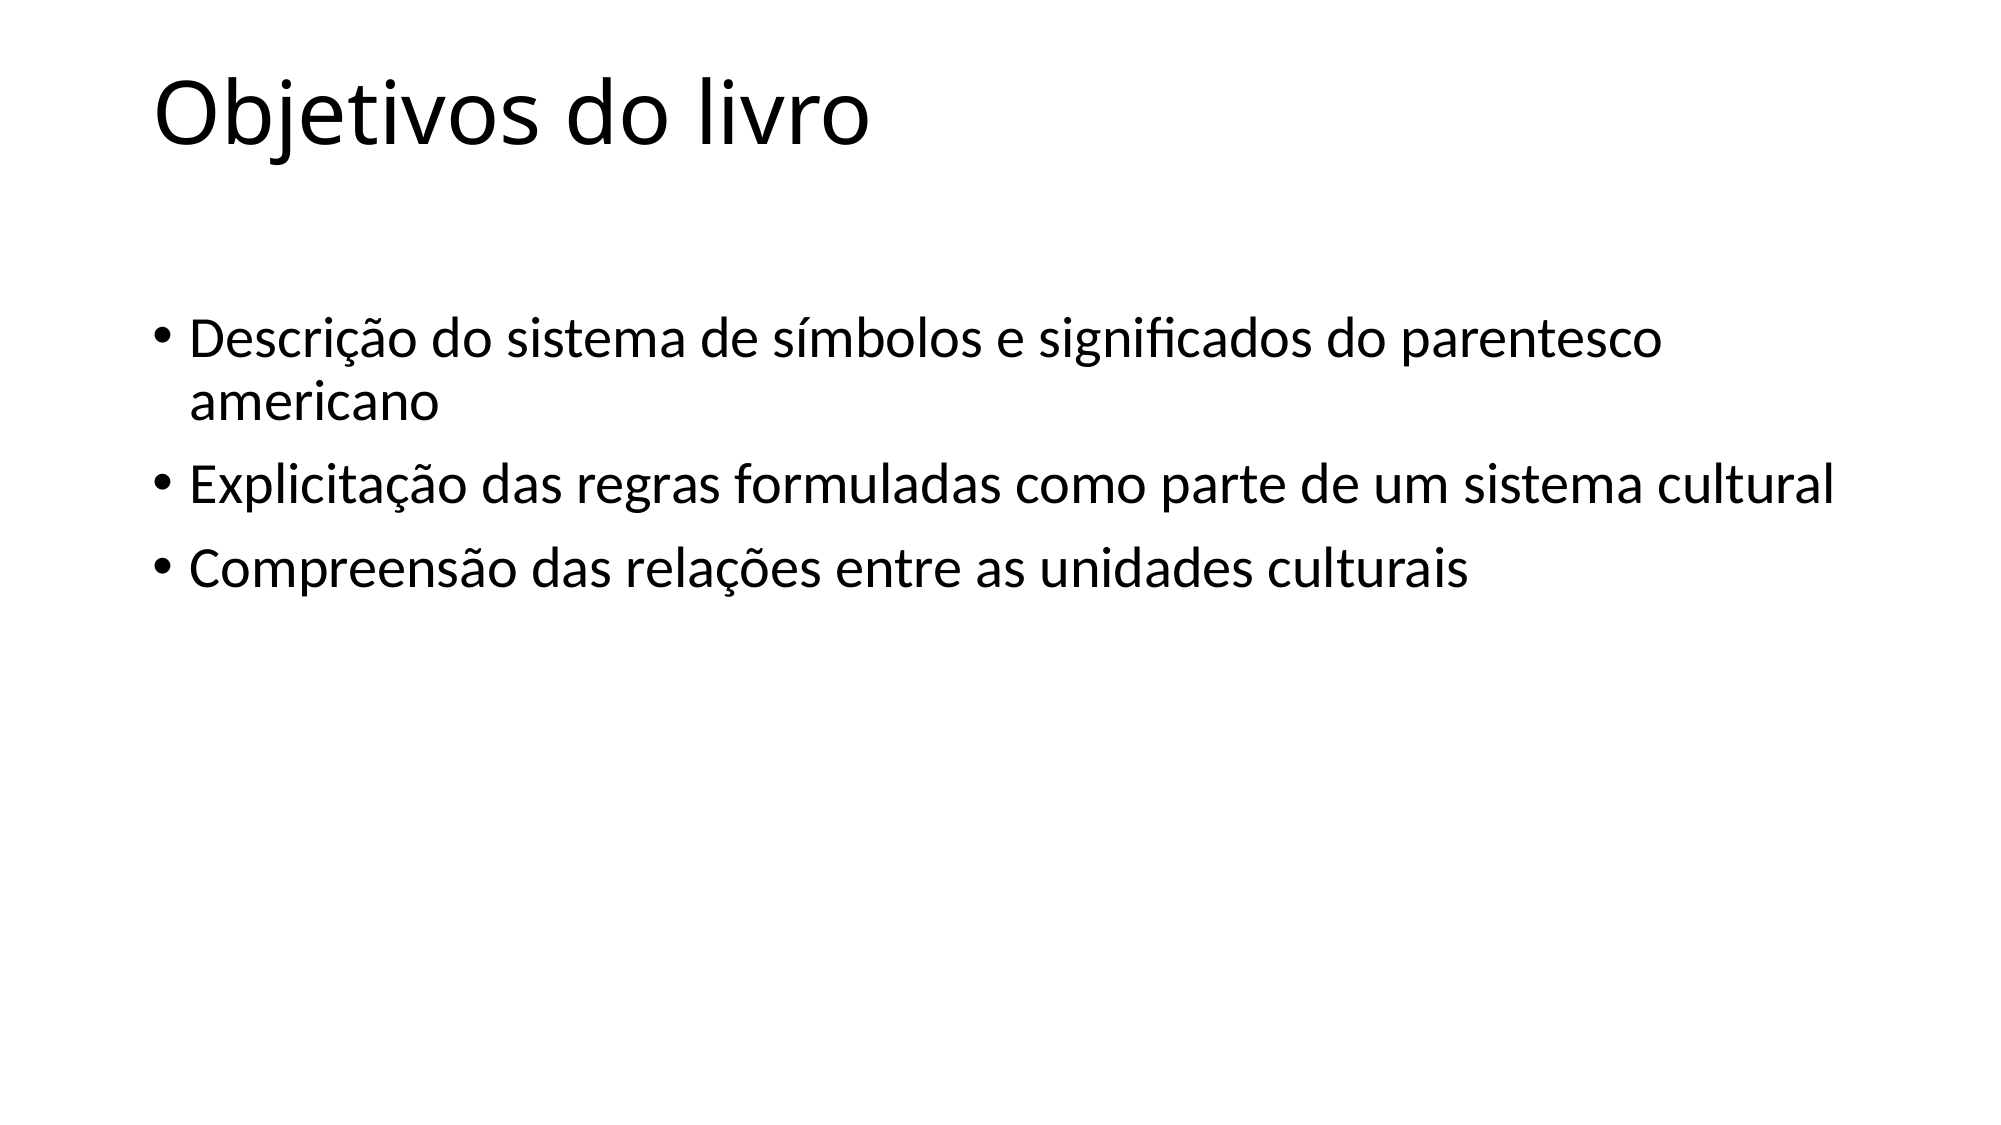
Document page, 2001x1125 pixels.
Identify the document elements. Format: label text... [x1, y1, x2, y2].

list Descrição do sistema de símbolos e significados do parentesco americano Explicitação das regras formuladas como parte de um sistema cultural Compreensão das relações entre as unidades culturais [137, 299, 1863, 1014]
title Objetivos do livro [137, 59, 1863, 278]
